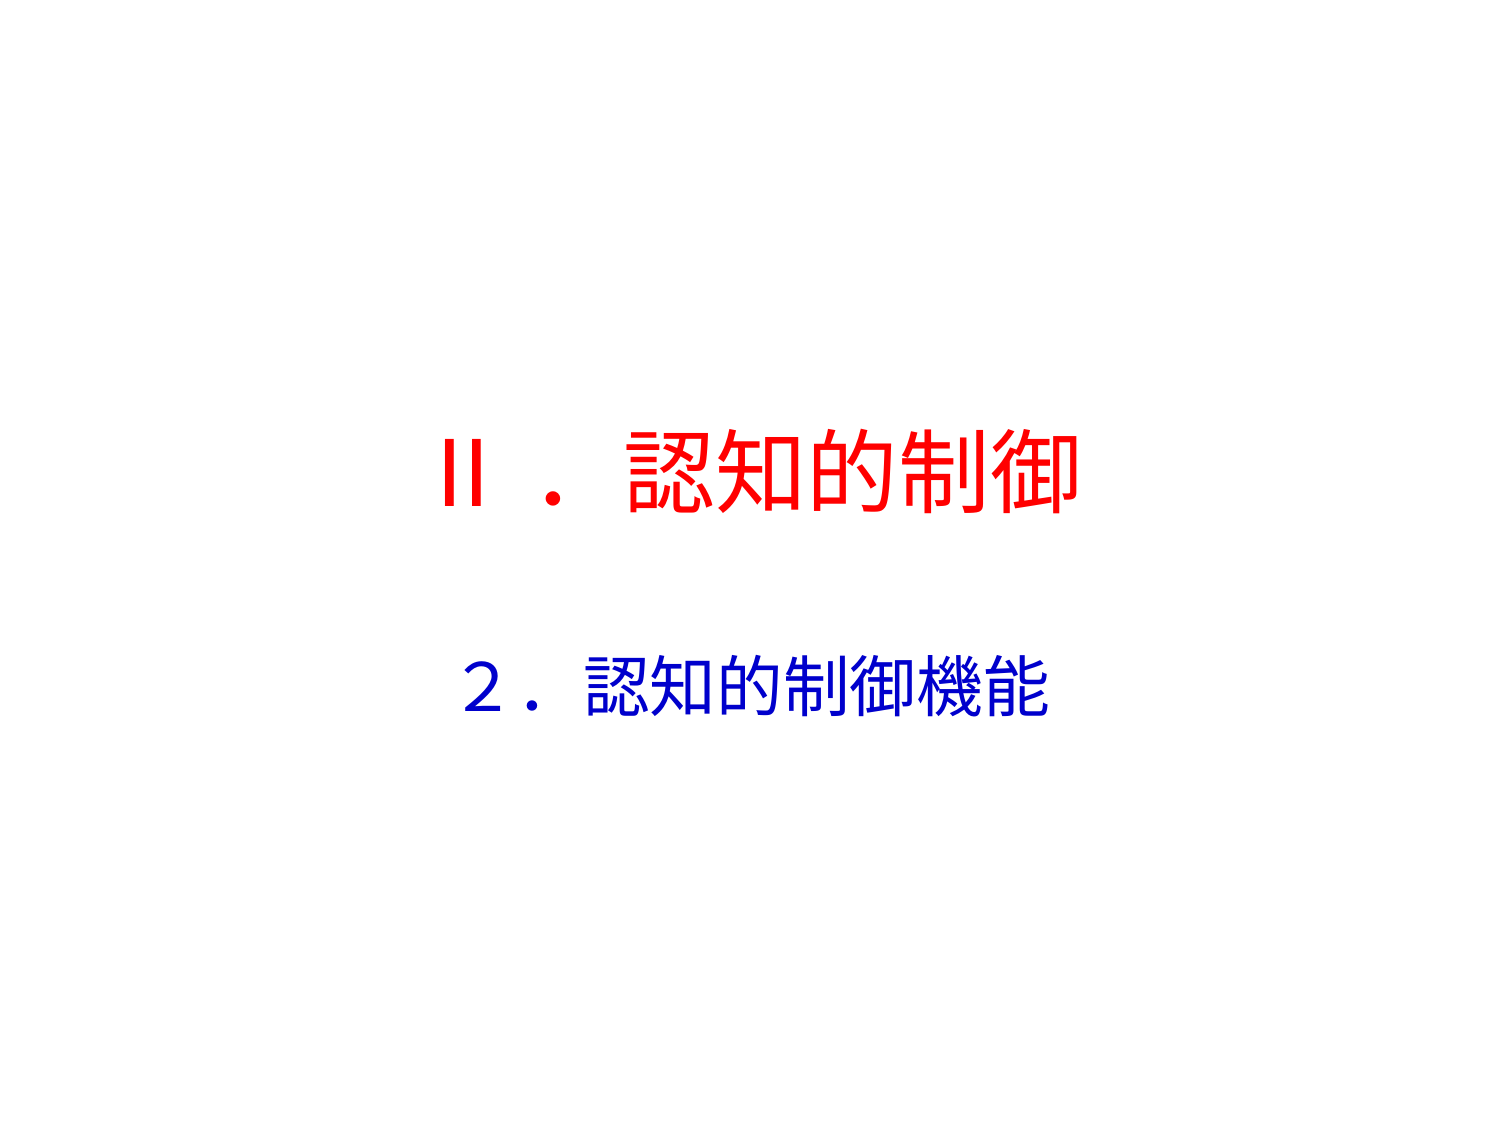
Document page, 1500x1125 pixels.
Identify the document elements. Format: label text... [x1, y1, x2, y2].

subtitle ２．認知的制御機能 [225, 637, 1275, 925]
title Ⅱ．認知的制御 [112, 349, 1388, 591]
